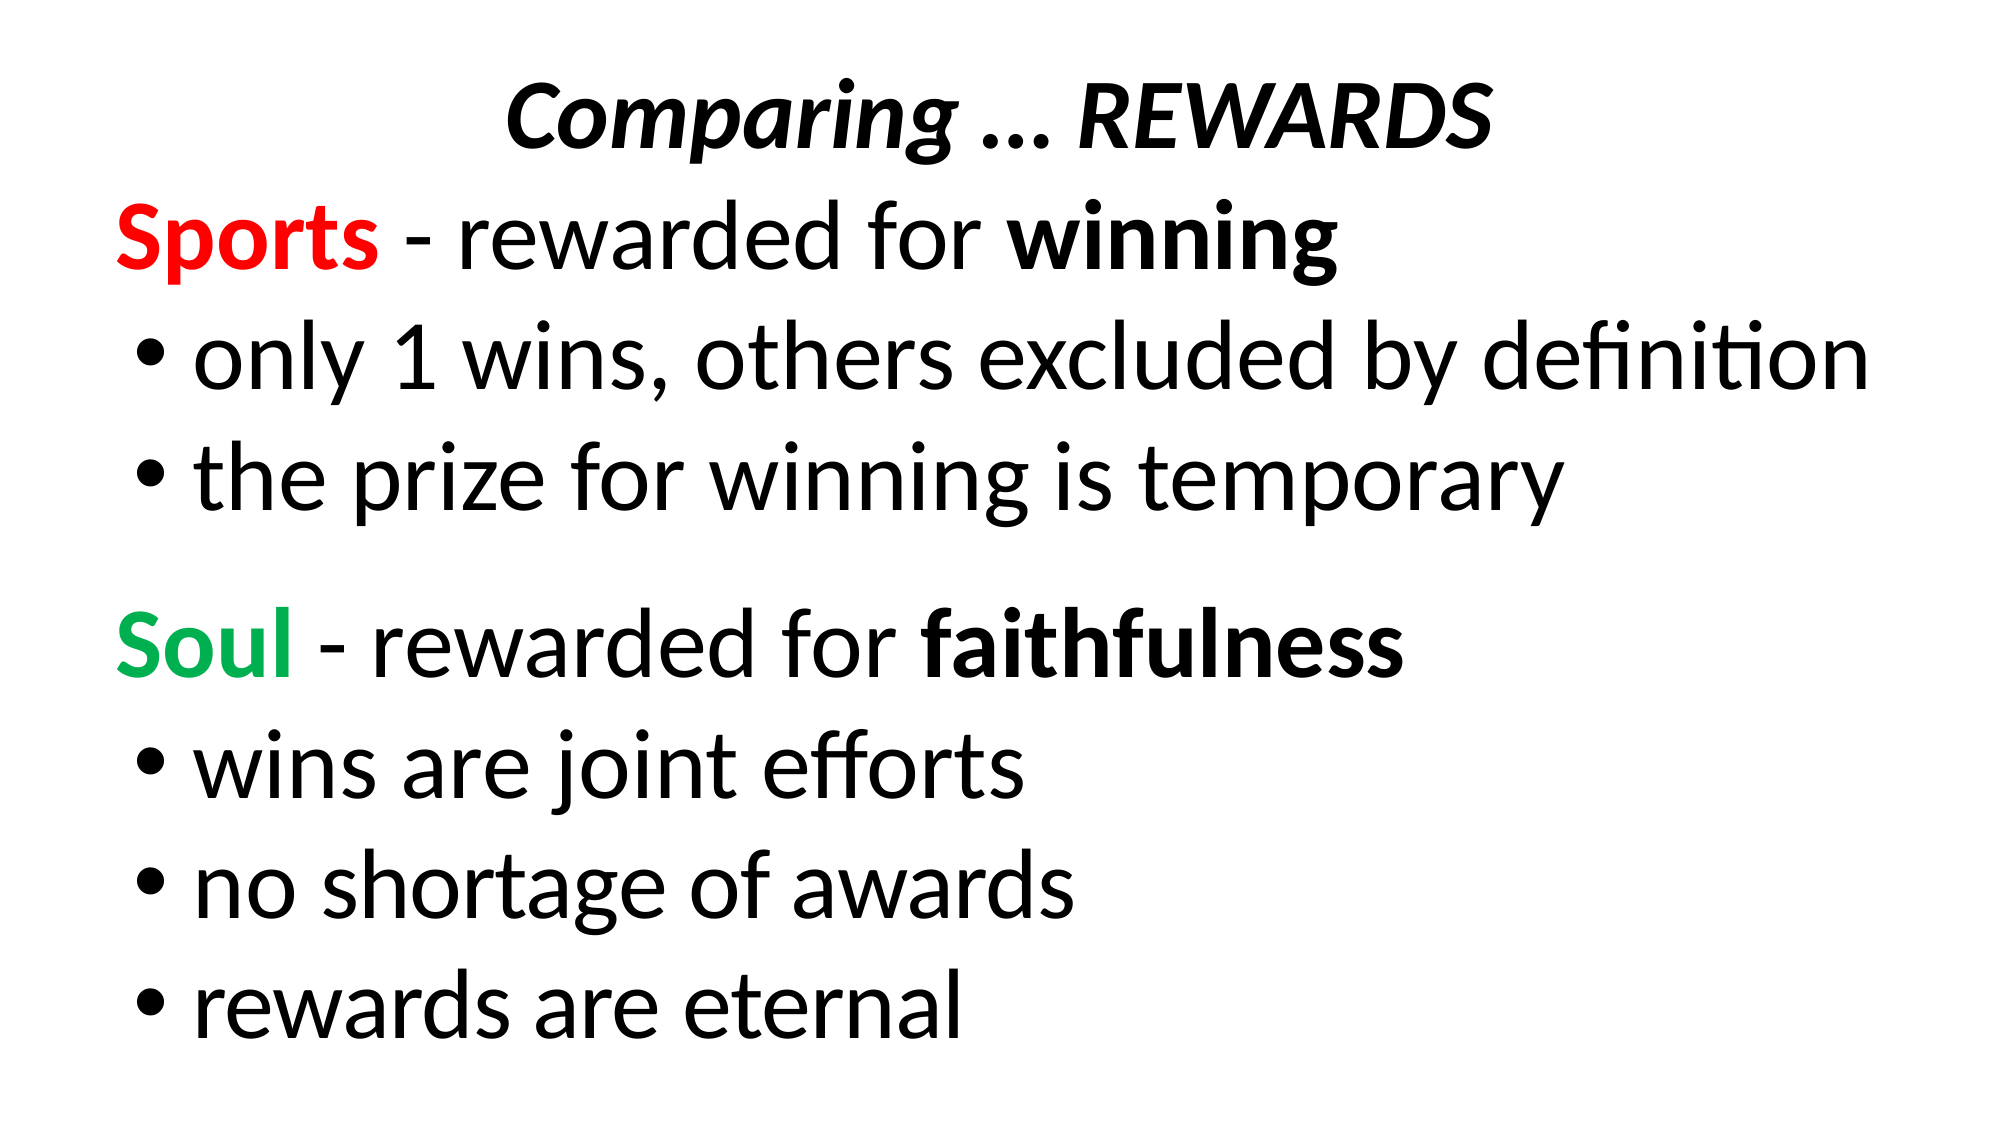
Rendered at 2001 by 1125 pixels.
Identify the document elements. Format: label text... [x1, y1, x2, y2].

subtitle Comparing … REWARDS Sports - rewarded for winning only 1 wins, others excluded by definition the prize for winning is temporary Soul - rewarded for faithfulness wins are joint efforts no shortage of awards rewards are eternal [100, 55, 1899, 1072]
text_box [778, 417, 1221, 708]
